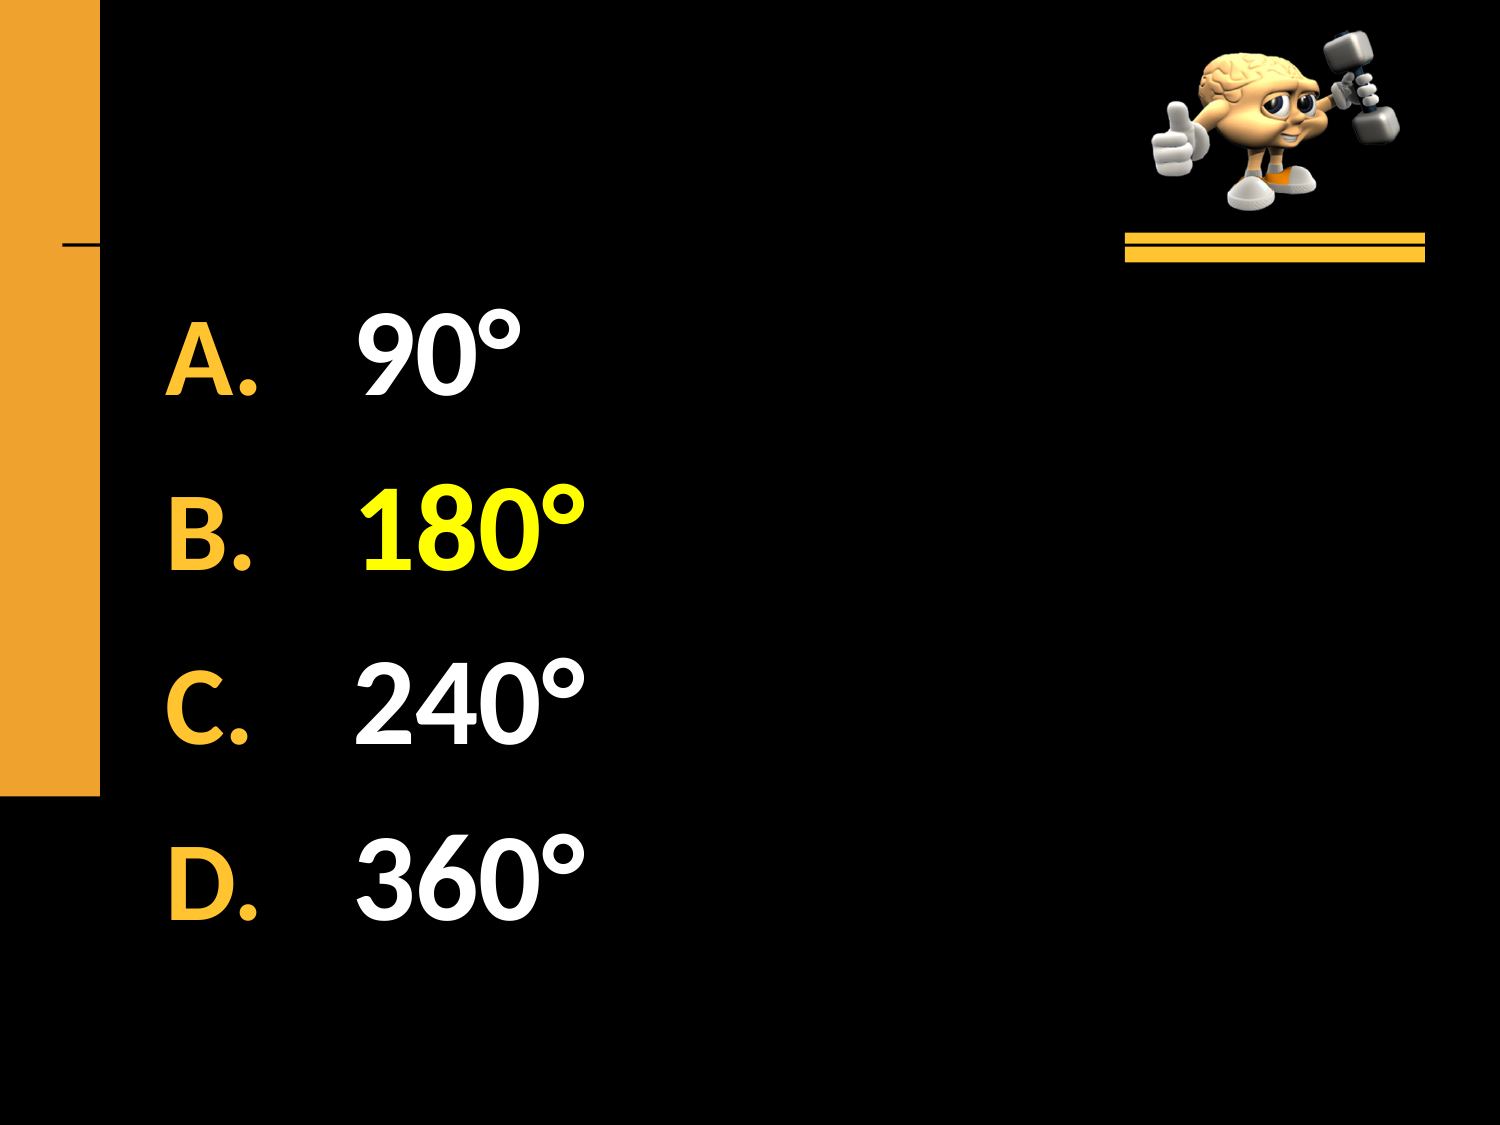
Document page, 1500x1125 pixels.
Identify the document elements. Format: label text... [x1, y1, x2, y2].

list 90° 180° 240° 360° [150, 262, 1500, 1006]
picture [1151, 30, 1400, 211]
